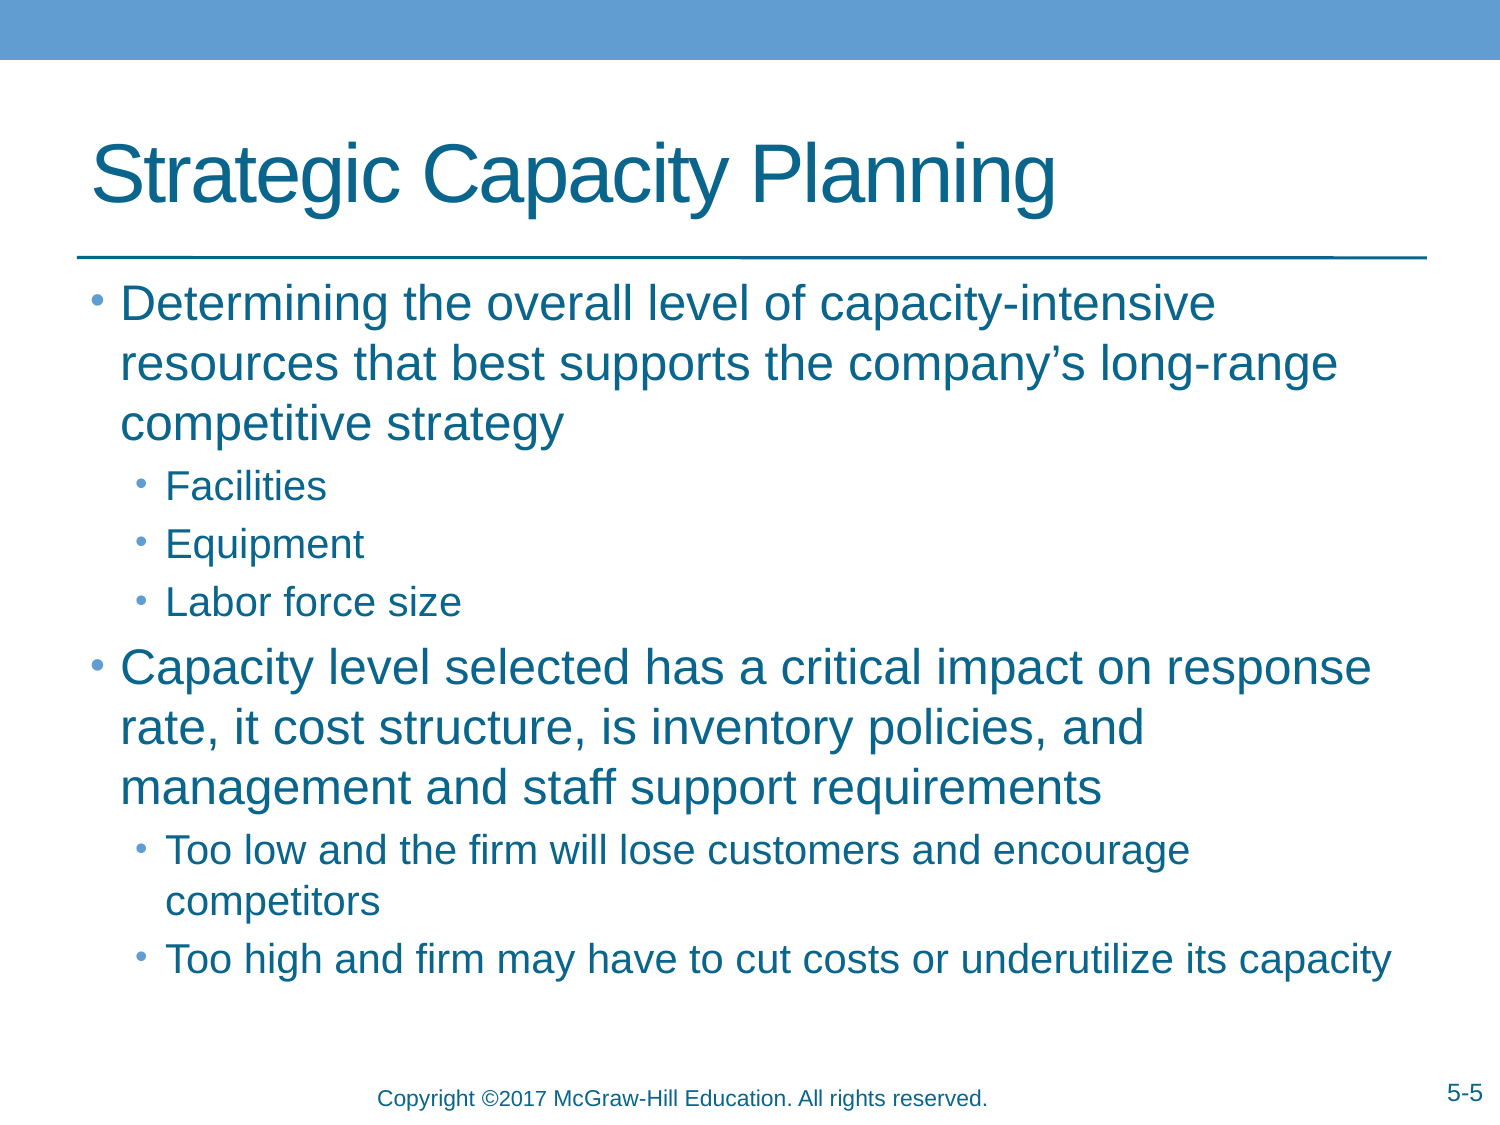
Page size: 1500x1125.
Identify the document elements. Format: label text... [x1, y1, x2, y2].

picture [481, 1090, 498, 1106]
title Strategic Capacity Planning [75, 87, 1425, 250]
slide_number 5-5 [1323, 1068, 1499, 1123]
list Determining the overall level of capacity-intensive resources that best supports the company’s long-range competitive strategy Facilities Equipment Labor force size Capacity level selected has a critical impact on response rate, it cost structure, is inventory policies, and management and staff support requirements Too low and the firm will lose customers and encourage competitors Too high and firm may have to cut costs or underutilize its capacity [75, 262, 1425, 1063]
